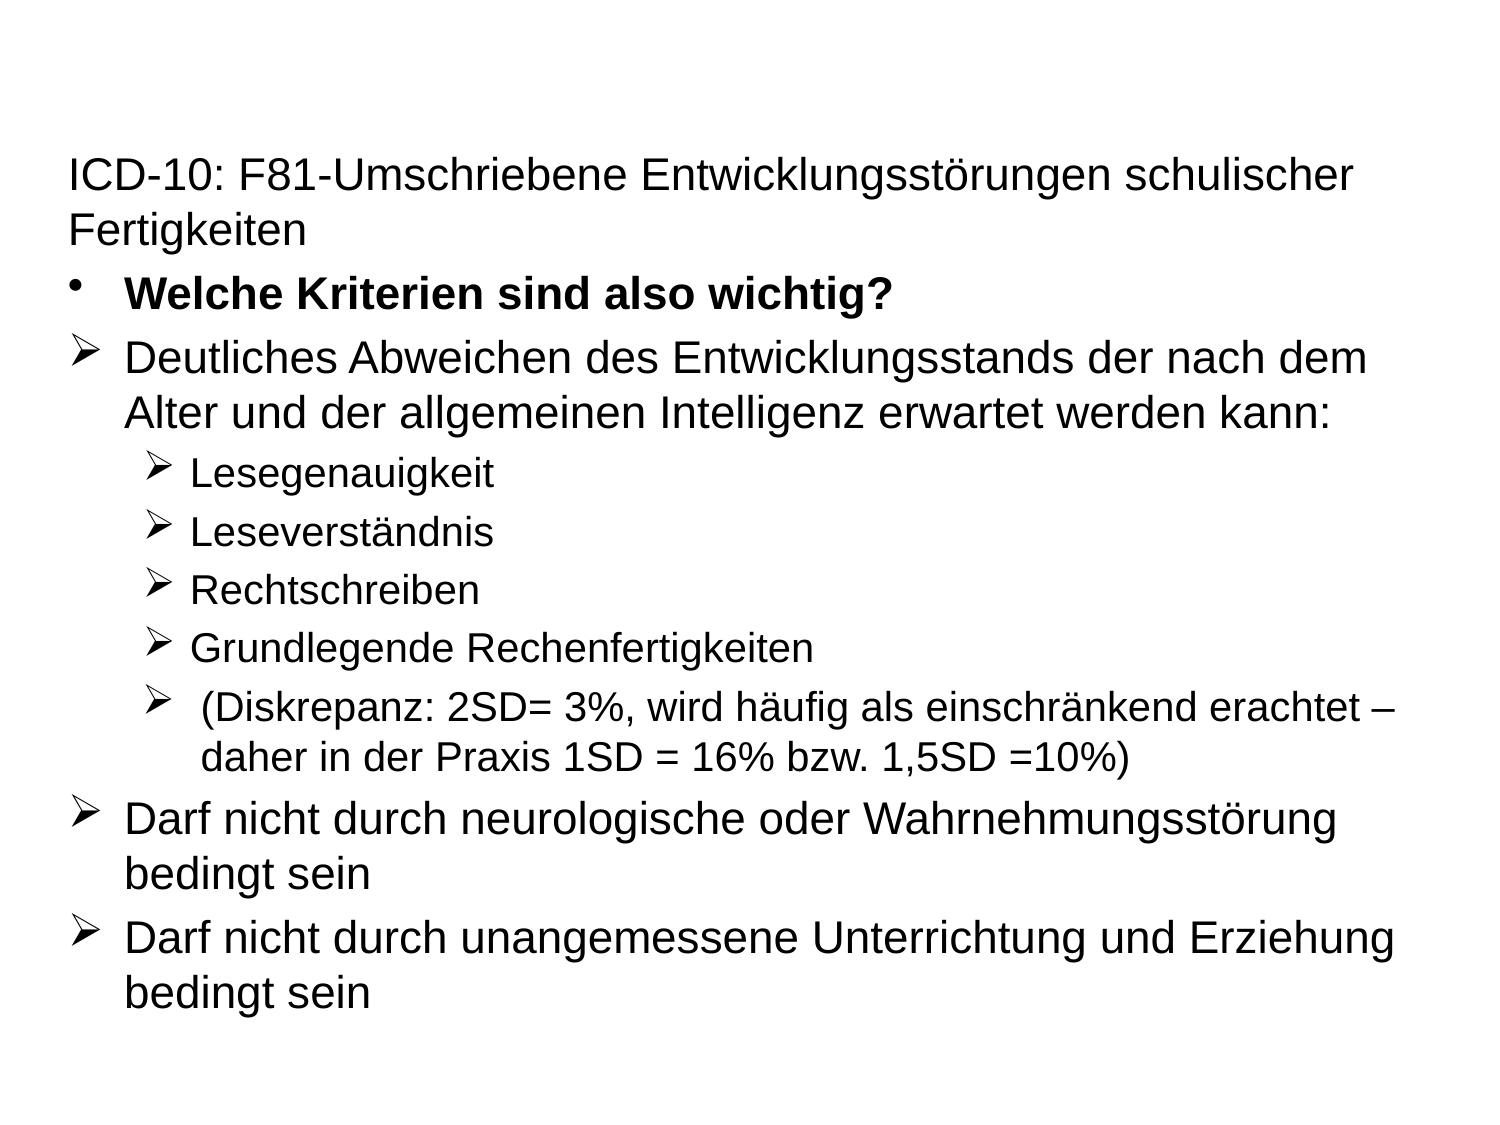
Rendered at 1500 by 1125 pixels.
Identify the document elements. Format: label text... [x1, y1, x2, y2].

list ICD-10: F81-Umschriebene Entwicklungsstörungen schulischer Fertigkeiten Welche Kriterien sind also wichtig? Deutliches Abweichen des Entwicklungsstands der nach dem Alter und der allgemeinen Intelligenz erwartet werden kann: Lesegenauigkeit Leseverständnis Rechtschreiben Grundlegende Rechenfertigkeiten (Diskrepanz: 2SD= 3%, wird häufig als einschränkend erachtet – daher in der Praxis 1SD = 16% bzw. 1,5SD =10%) Darf nicht durch neurologische oder Wahrnehmungsstörung bedingt sein Darf nicht durch unangemessene Unterrichtung und Erziehung bedingt sein [53, 137, 1471, 1035]
